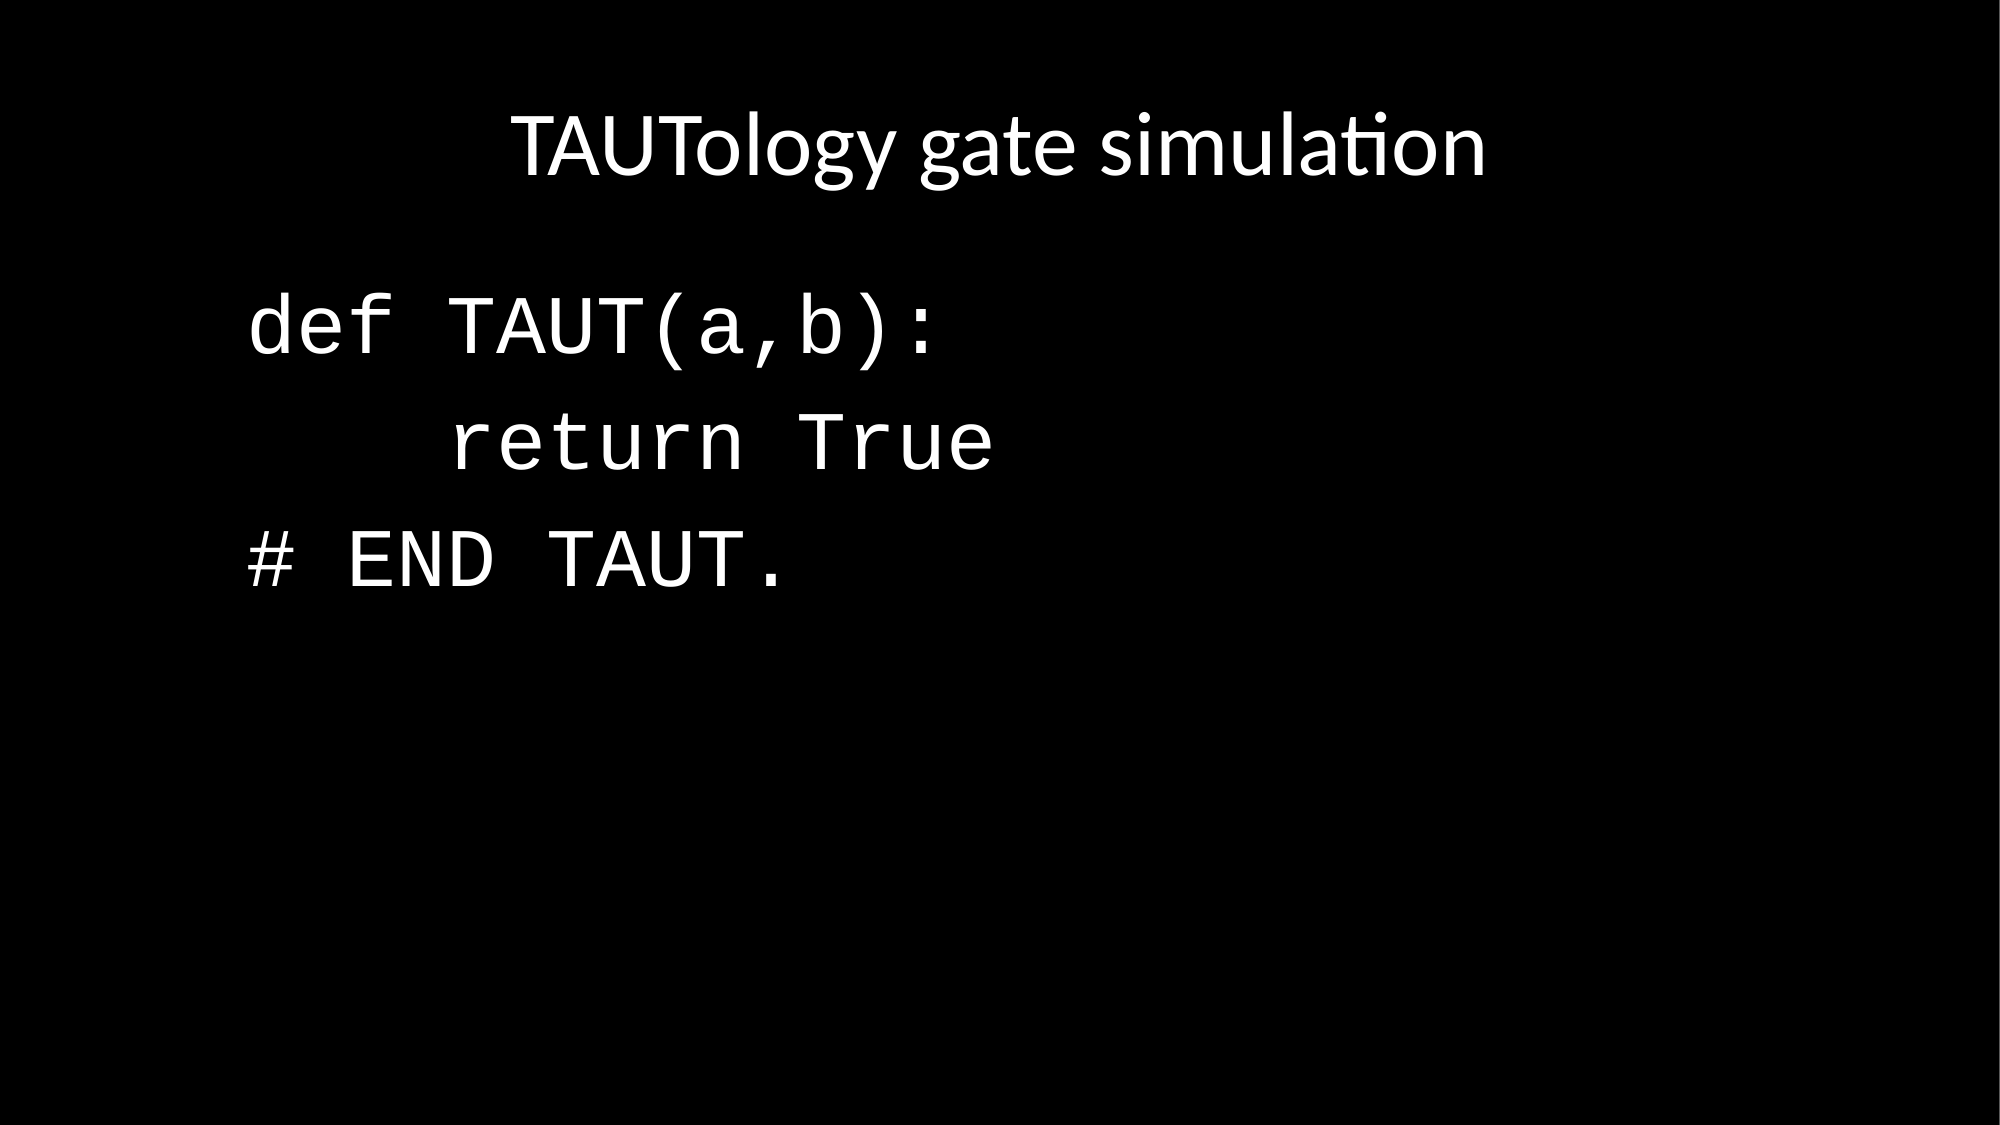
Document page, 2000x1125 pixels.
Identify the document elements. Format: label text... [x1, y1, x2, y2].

title TAUTology gate simulation [99, 45, 1900, 233]
list def TAUT(a,b): return True # END TAUT. [99, 262, 1900, 1005]
